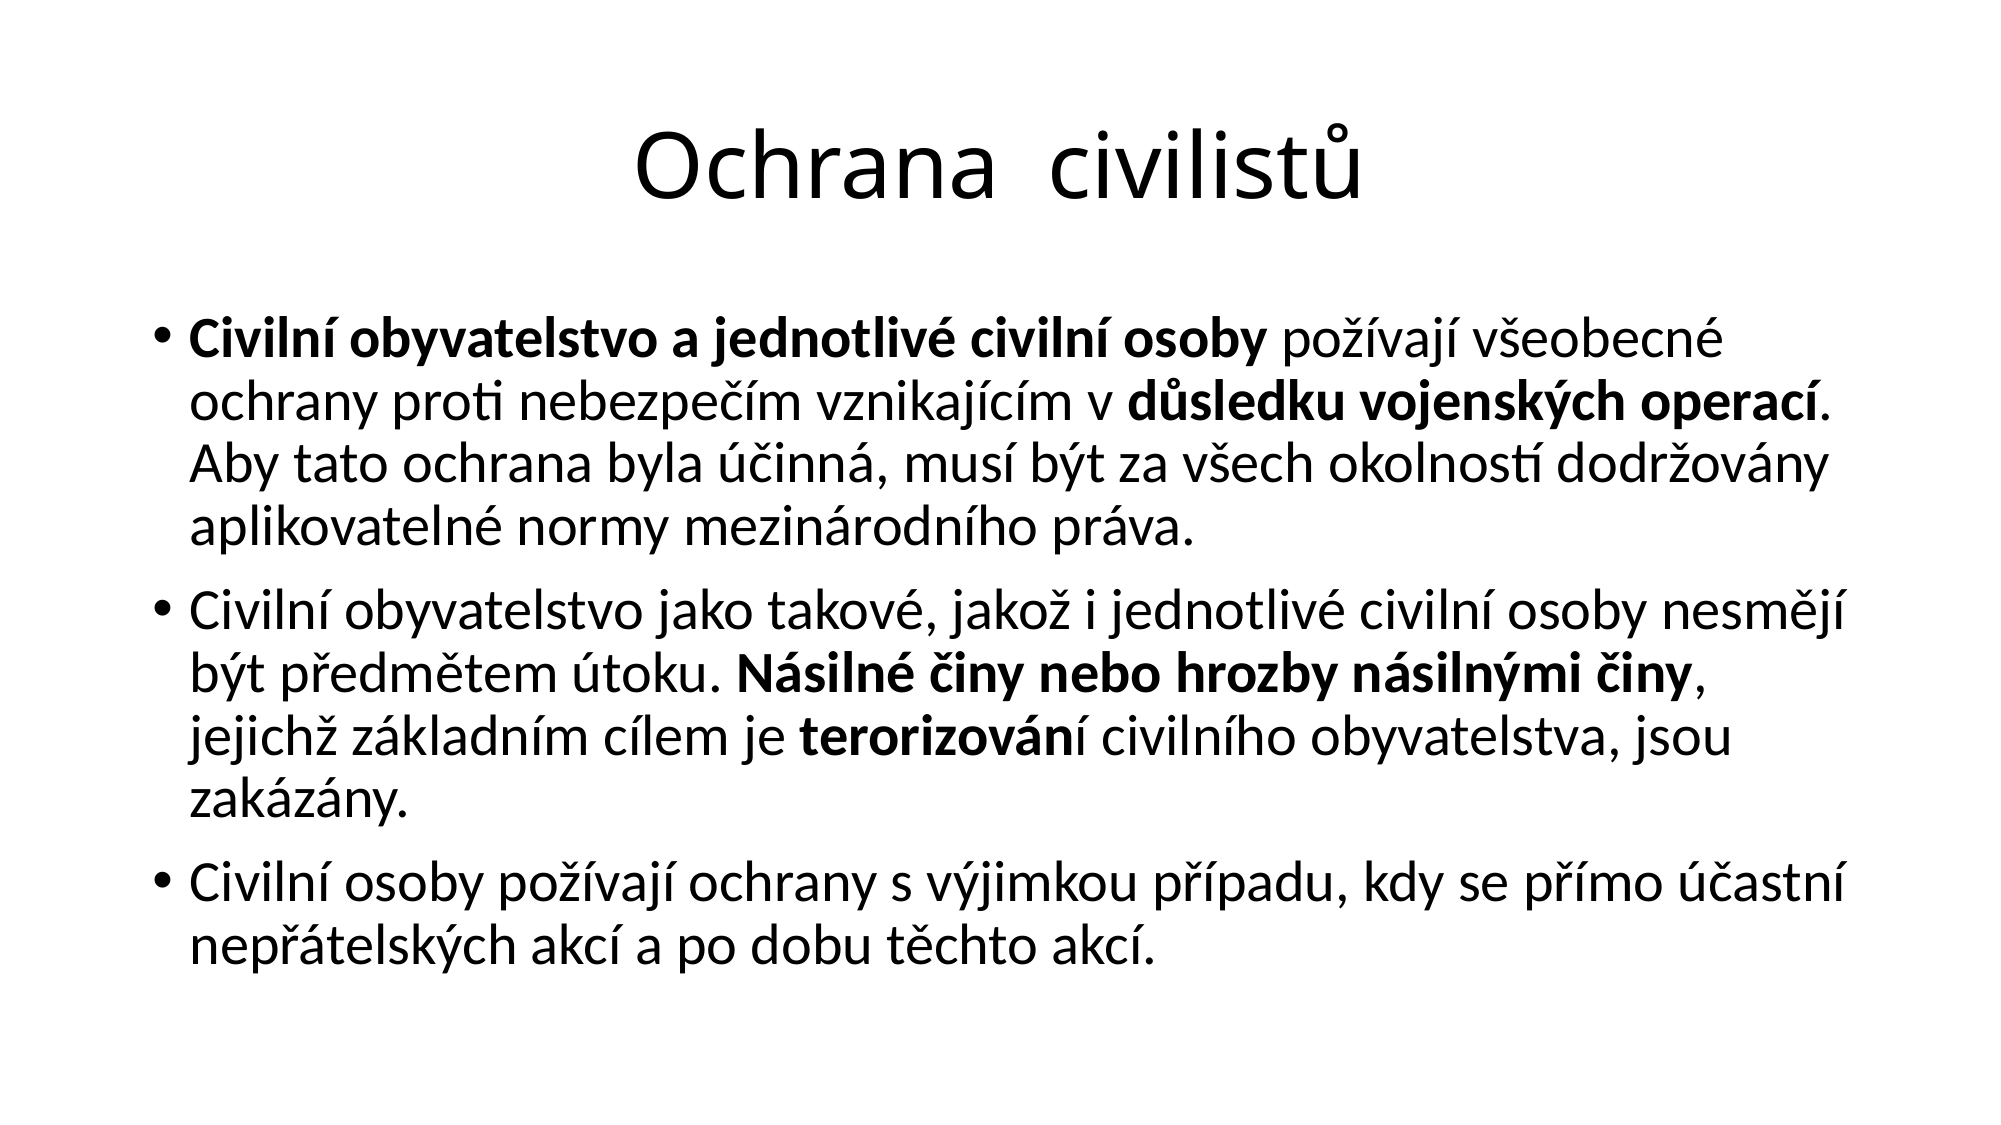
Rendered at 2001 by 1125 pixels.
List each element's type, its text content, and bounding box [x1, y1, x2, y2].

title Ochrana civilistů [137, 59, 1863, 278]
list Civilní obyvatelstvo a jednotlivé civilní osoby požívají všeobecné ochrany proti nebezpečím vznikajícím v důsledku vojenských operací. Aby tato ochrana byla účinná, musí být za všech okolností dodržovány aplikovatelné normy mezinárodního práva. Civilní obyvatelstvo jako takové, jakož i jednotlivé civilní osoby nesmějí být předmětem útoku. Násilné činy nebo hrozby násilnými činy, jejichž základním cílem je terorizování civilního obyvatelstva, jsou zakázány. Civilní osoby požívají ochrany s výjimkou případu, kdy se přímo účastní nepřátelských akcí a po dobu těchto akcí. [137, 299, 1863, 1014]
